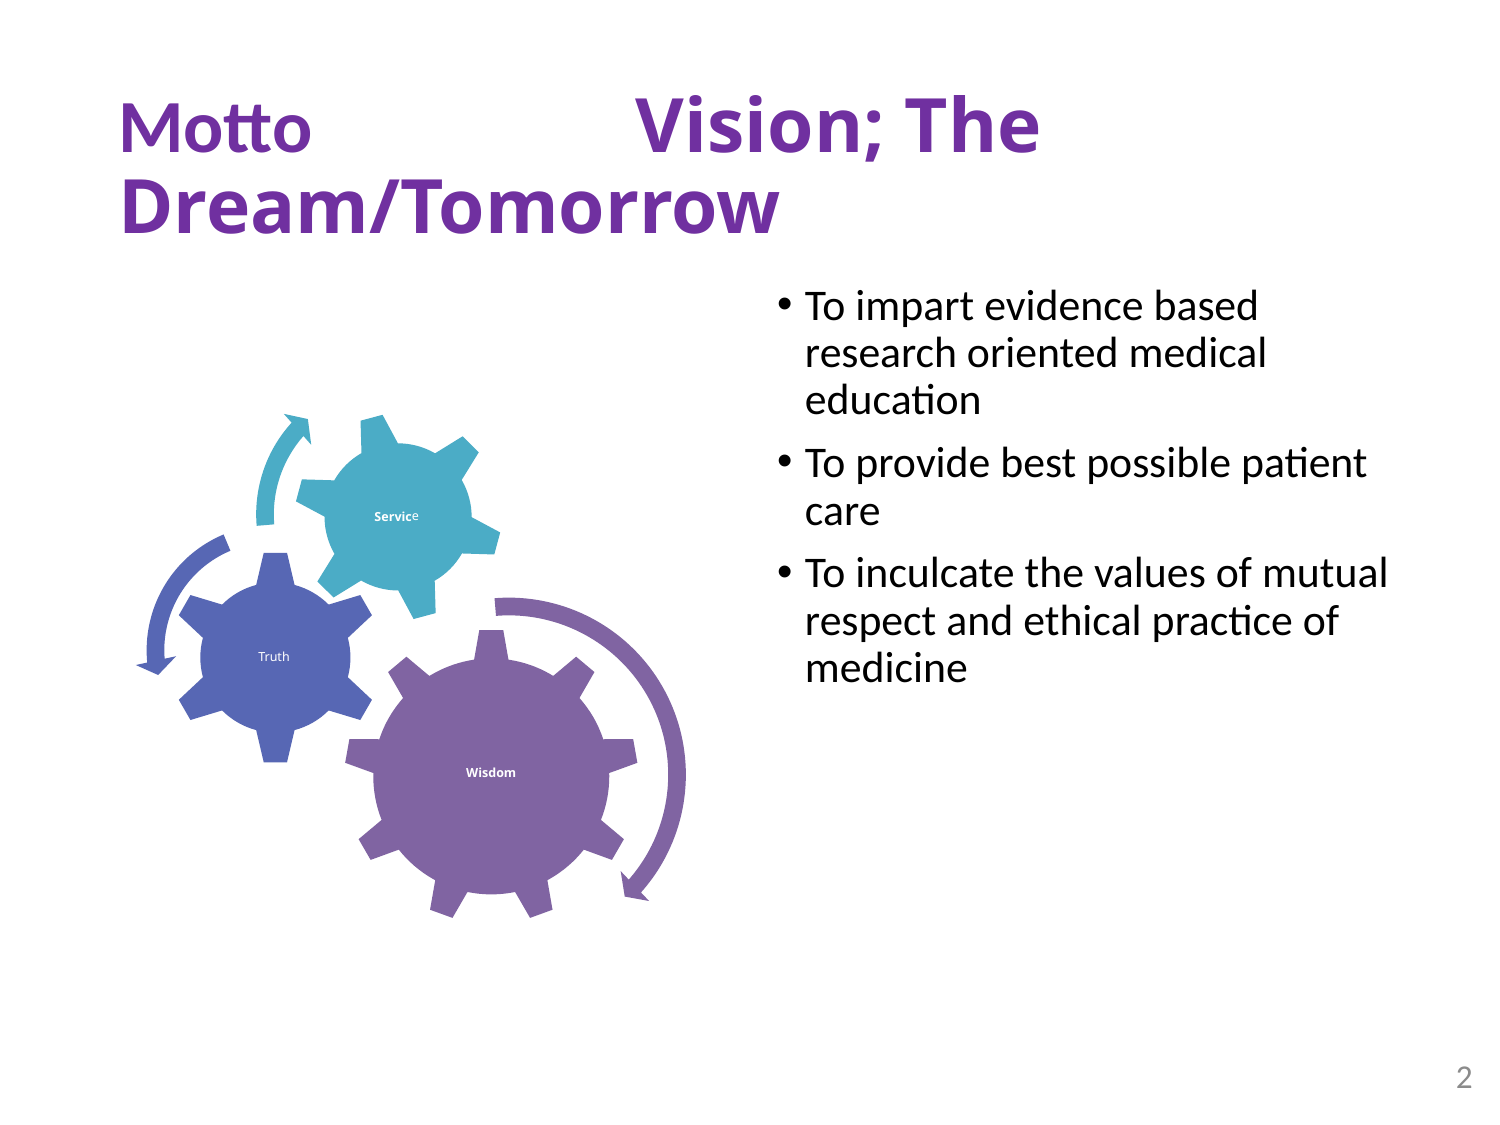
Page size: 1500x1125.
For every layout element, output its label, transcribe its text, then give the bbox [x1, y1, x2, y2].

title Motto Vision; The Dream/Tomorrow [103, 59, 1398, 278]
list [75, 275, 750, 1005]
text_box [103, 299, 640, 1014]
slide_number 2 [1396, 1025, 1488, 1125]
list To impart evidence based research oriented medical education To provide best possible patient care To inculcate the values of mutual respect and ethical practice of medicine [761, 275, 1425, 1005]
